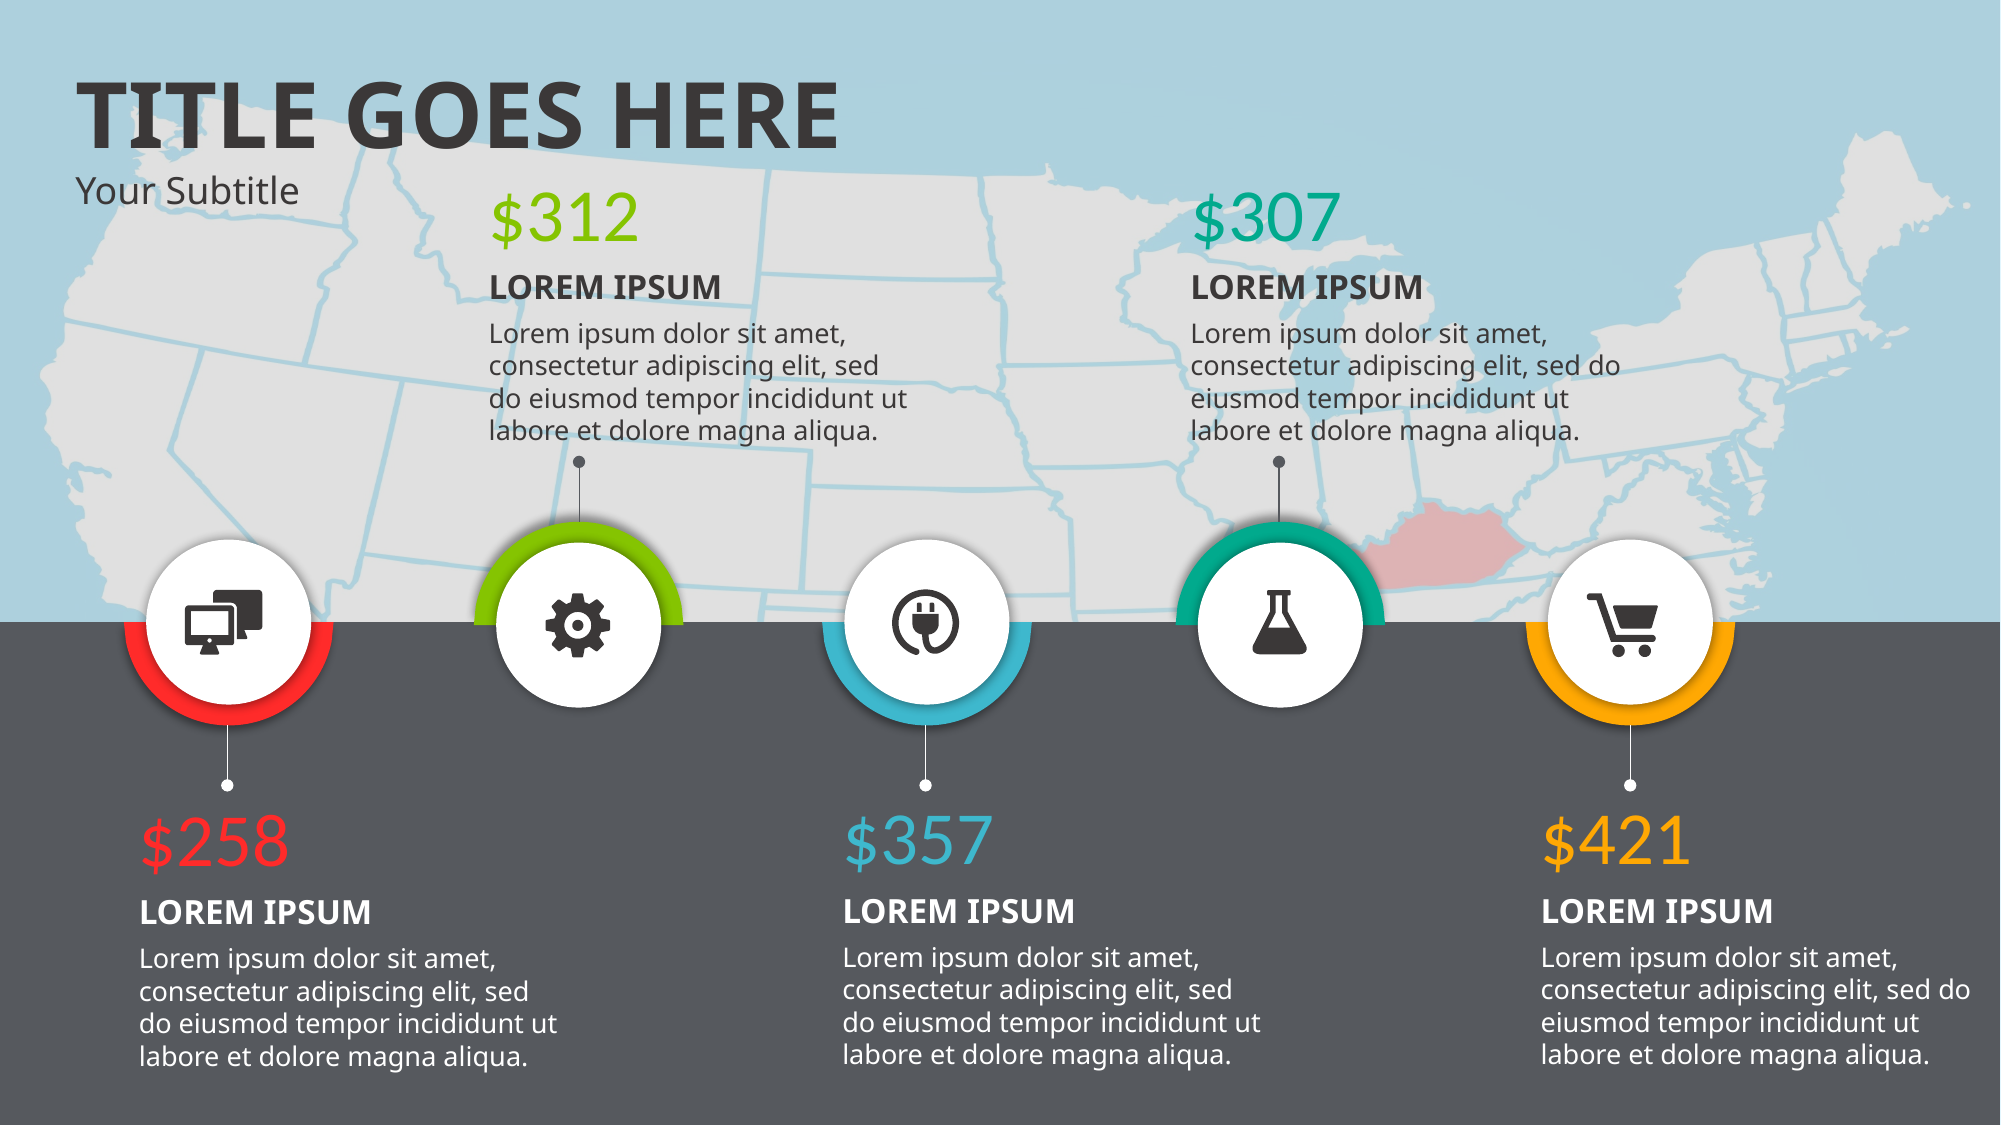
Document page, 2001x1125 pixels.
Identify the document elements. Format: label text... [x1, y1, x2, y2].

text_box [0, 621, 2000, 1125]
text_box [472, 520, 685, 627]
text_box [821, 621, 1033, 727]
text_box [1546, 538, 1714, 706]
text_box [1196, 541, 1364, 709]
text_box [545, 593, 611, 658]
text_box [892, 589, 960, 655]
text_box [1174, 520, 1387, 627]
text_box [1524, 621, 1737, 727]
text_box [184, 589, 263, 655]
text_box [495, 541, 663, 709]
text_box $421 LOREM IPSUM Lorem ipsum dolor sit amet, consectetur adipiscing elit, sed do eiusmod tempor incididunt ut labore et dolore magna aliqua. [1525, 782, 2000, 1078]
text_box $258 LOREM IPSUM Lorem ipsum dolor sit amet, consectetur adipiscing elit, sed do eiusmod tempor incididunt ut labore et dolore magna aliqua. [123, 784, 584, 1079]
text_box [145, 538, 313, 706]
text_box $312 LOREM IPSUM Lorem ipsum dolor sit amet, consectetur adipiscing elit, sed do eiusmod tempor incididunt ut labore et dolore magna aliqua. [473, 220, 926, 454]
text_box $357 LOREM IPSUM Lorem ipsum dolor sit amet, consectetur adipiscing elit, sed do eiusmod tempor incididunt ut labore et dolore magna aliqua. [827, 782, 1279, 1078]
text_box [1252, 590, 1307, 655]
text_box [1586, 593, 1658, 658]
text_box [843, 538, 1011, 706]
text_box $307 LOREM IPSUM Lorem ipsum dolor sit amet, consectetur adipiscing elit, sed do eiusmod tempor incididunt ut labore et dolore magna aliqua. [1175, 158, 1651, 454]
text_box [122, 621, 335, 727]
text_box TITLE GOES HERE Your Subtitle [60, 49, 1036, 220]
